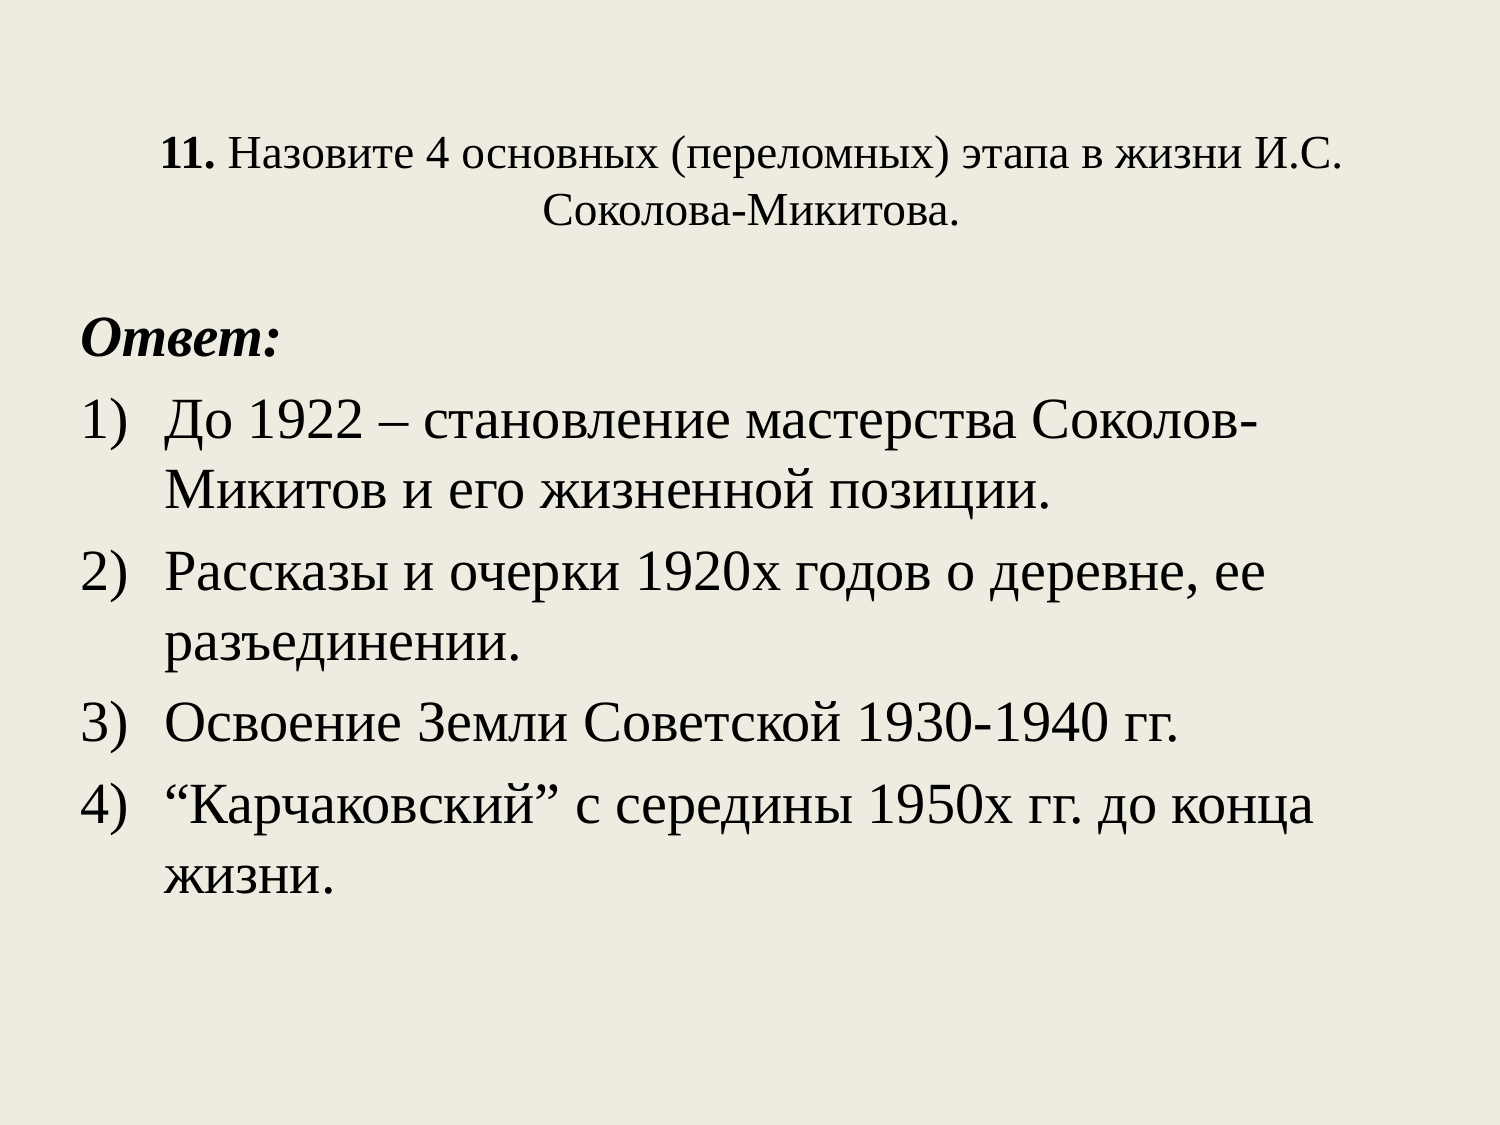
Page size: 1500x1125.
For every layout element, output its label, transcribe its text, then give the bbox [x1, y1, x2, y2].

title 11. Назовите 4 основных (переломных) этапа в жизни И.С. Соколова-Микитова. [76, 113, 1427, 313]
list Ответ: До 1922 – становление мастерства Соколов-Микитов и его жизненной позиции. Рассказы и очерки 1920х годов о деревне, ее разъединении. Освоение Земли Советской 1930-1940 гг. “Карчаковский” с середины 1950х гг. до конца жизни. [64, 290, 1415, 1000]
